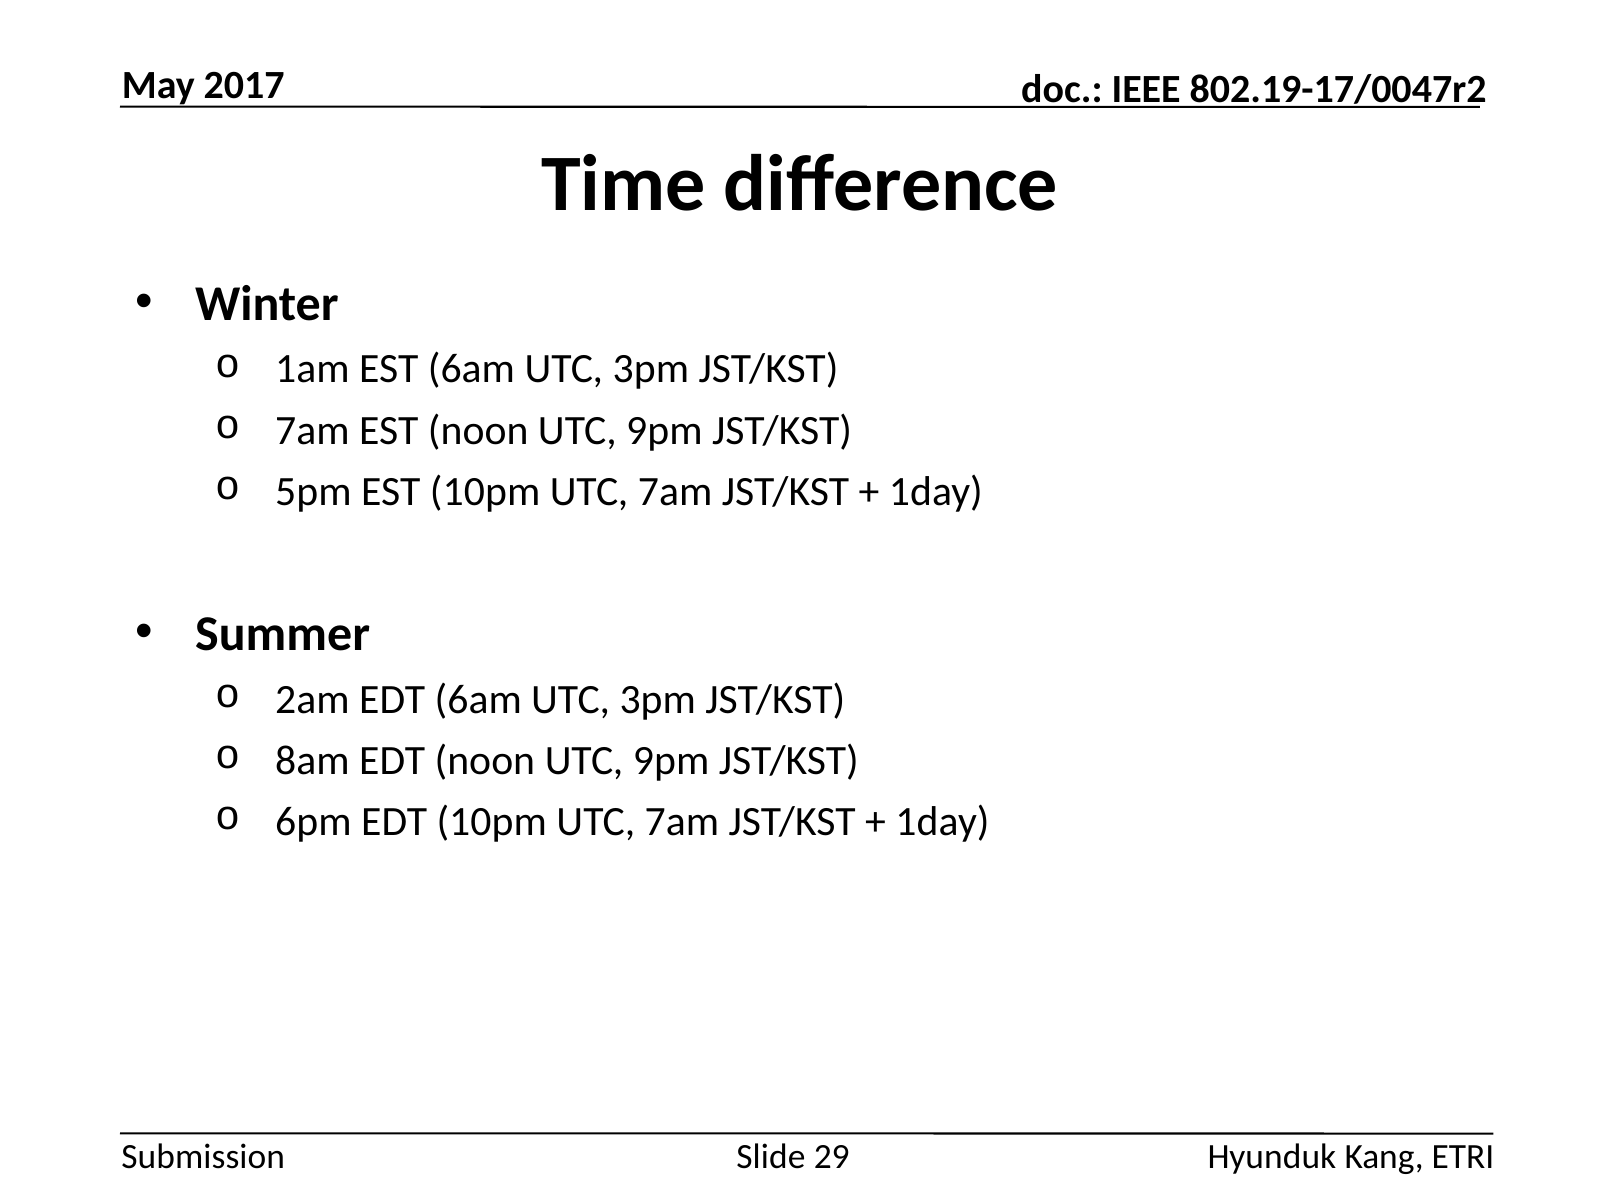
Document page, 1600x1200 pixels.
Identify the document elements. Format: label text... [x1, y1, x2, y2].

slide_number Slide 29 [733, 1132, 854, 1197]
title Time difference [119, 119, 1480, 238]
footer Hyunduk Kang, ETRI [937, 1132, 1495, 1174]
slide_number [121, 58, 451, 107]
list Winter 1am EST (6am UTC, 3pm JST/KST) 7am EST (noon UTC, 9pm JST/KST) 5pm EST (10pm UTC, 7am JST/KST + 1day) Summer 2am EDT (6am UTC, 3pm JST/KST) 8am EDT (noon UTC, 9pm JST/KST) 6pm EDT (10pm UTC, 7am JST/KST + 1day) [119, 262, 1480, 1126]
